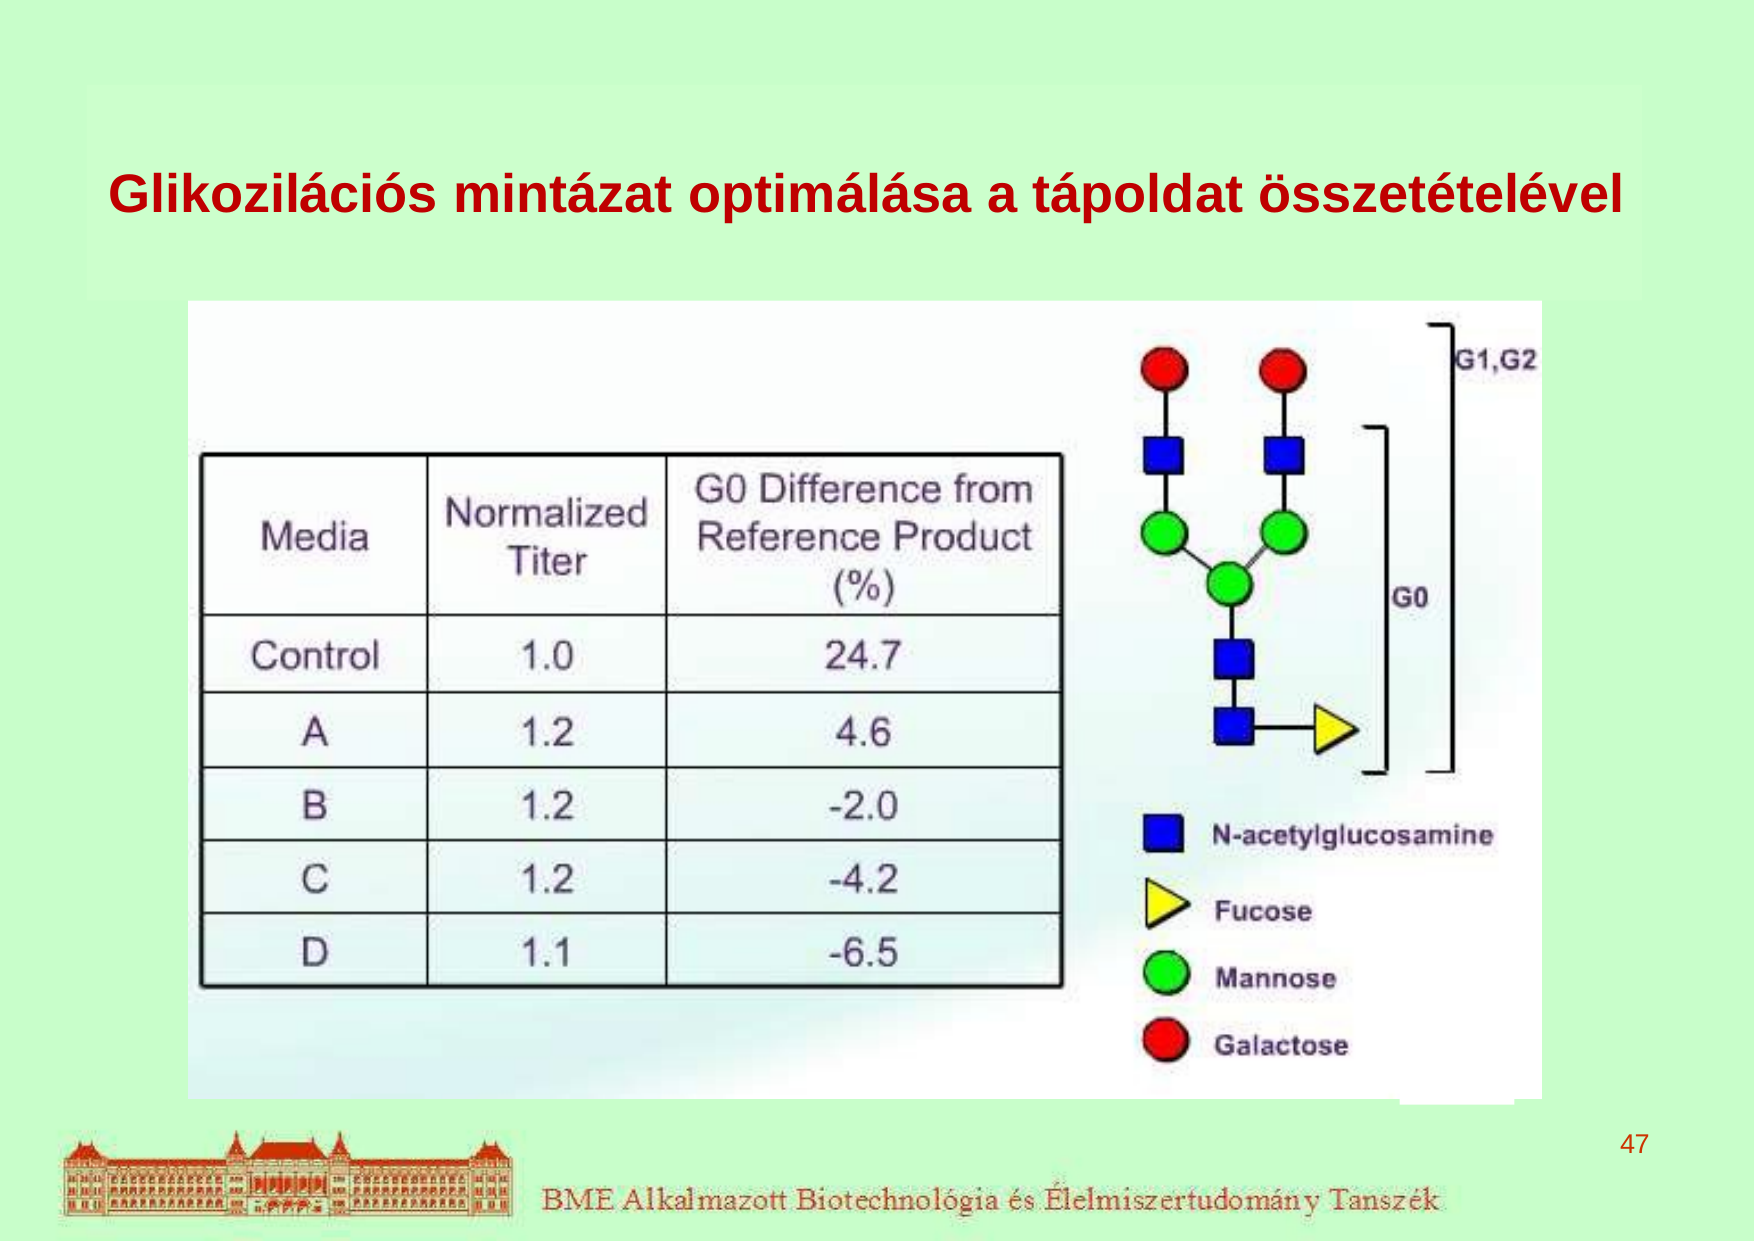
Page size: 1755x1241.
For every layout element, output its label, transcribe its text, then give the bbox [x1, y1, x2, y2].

title Glikozilációs mintázat optimálása a tápoldat összetételével [86, 84, 1642, 301]
slide_number 47 [1618, 1126, 1659, 1241]
picture [0, 0, 1754, 1241]
